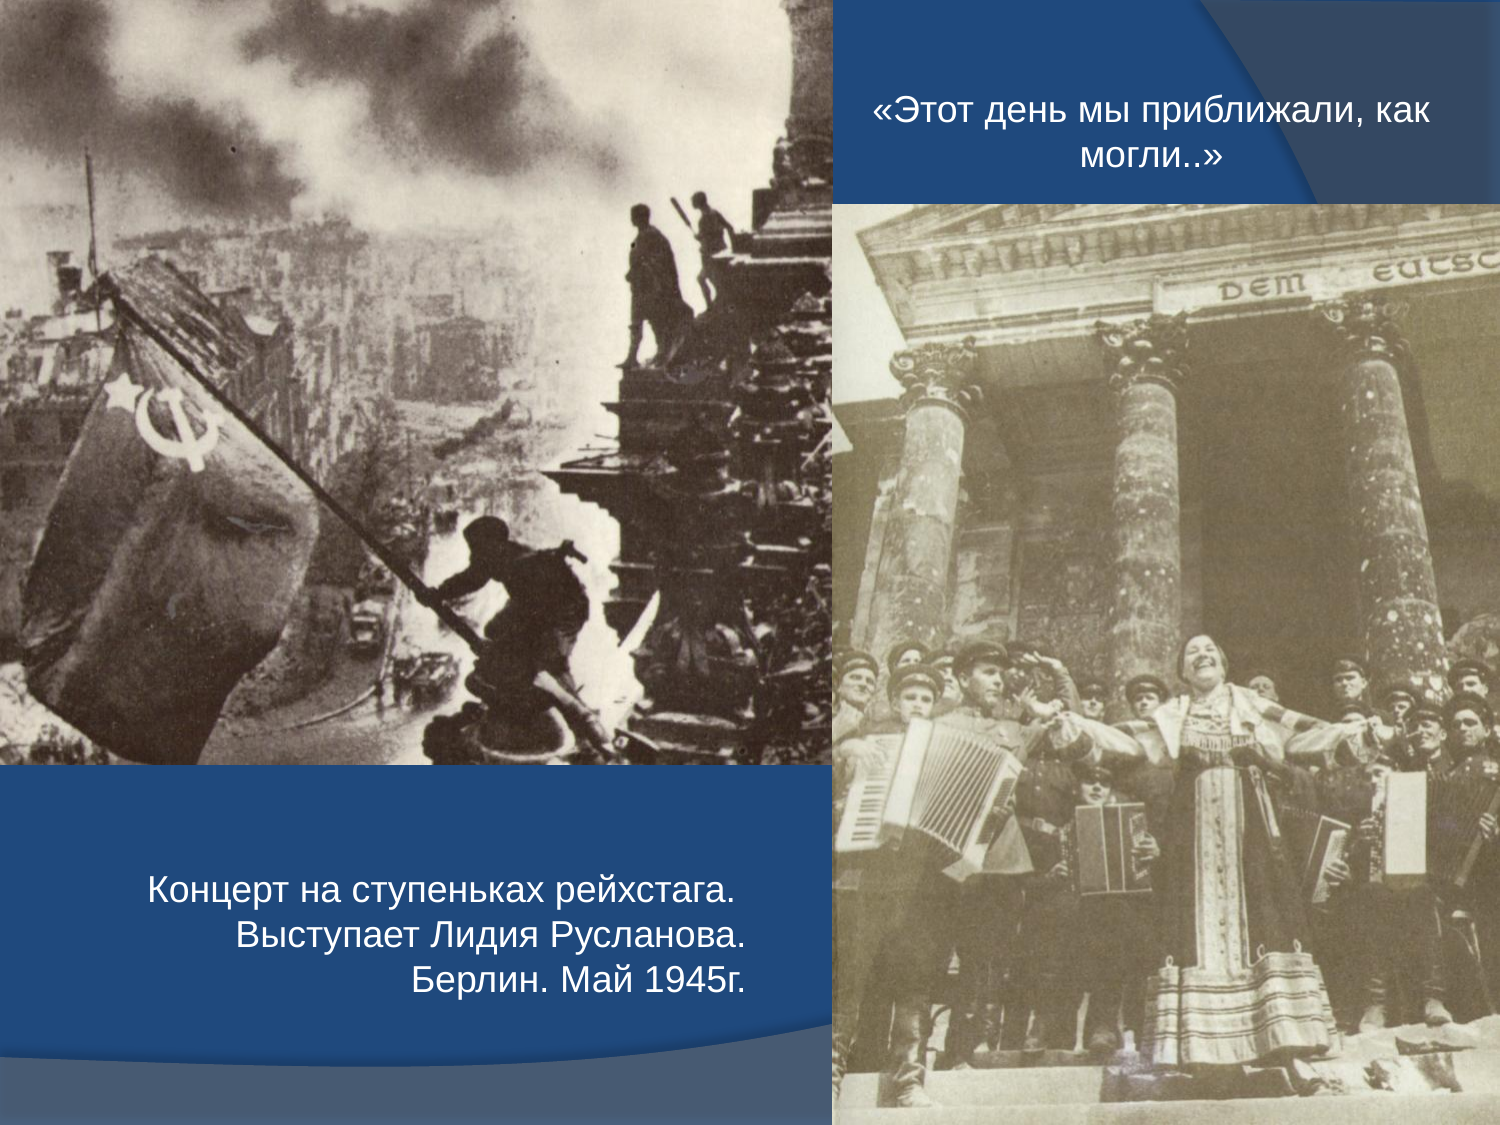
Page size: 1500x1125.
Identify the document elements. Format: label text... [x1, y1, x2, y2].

text_box «Этот день мы приближали, как могли..» [844, 78, 1459, 183]
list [0, 0, 833, 765]
picture [832, 204, 1500, 1125]
text_box Концерт на ступеньках рейхстага. Выступает Лидия Русланова. Берлин. Май 1945г. [60, 857, 762, 1008]
